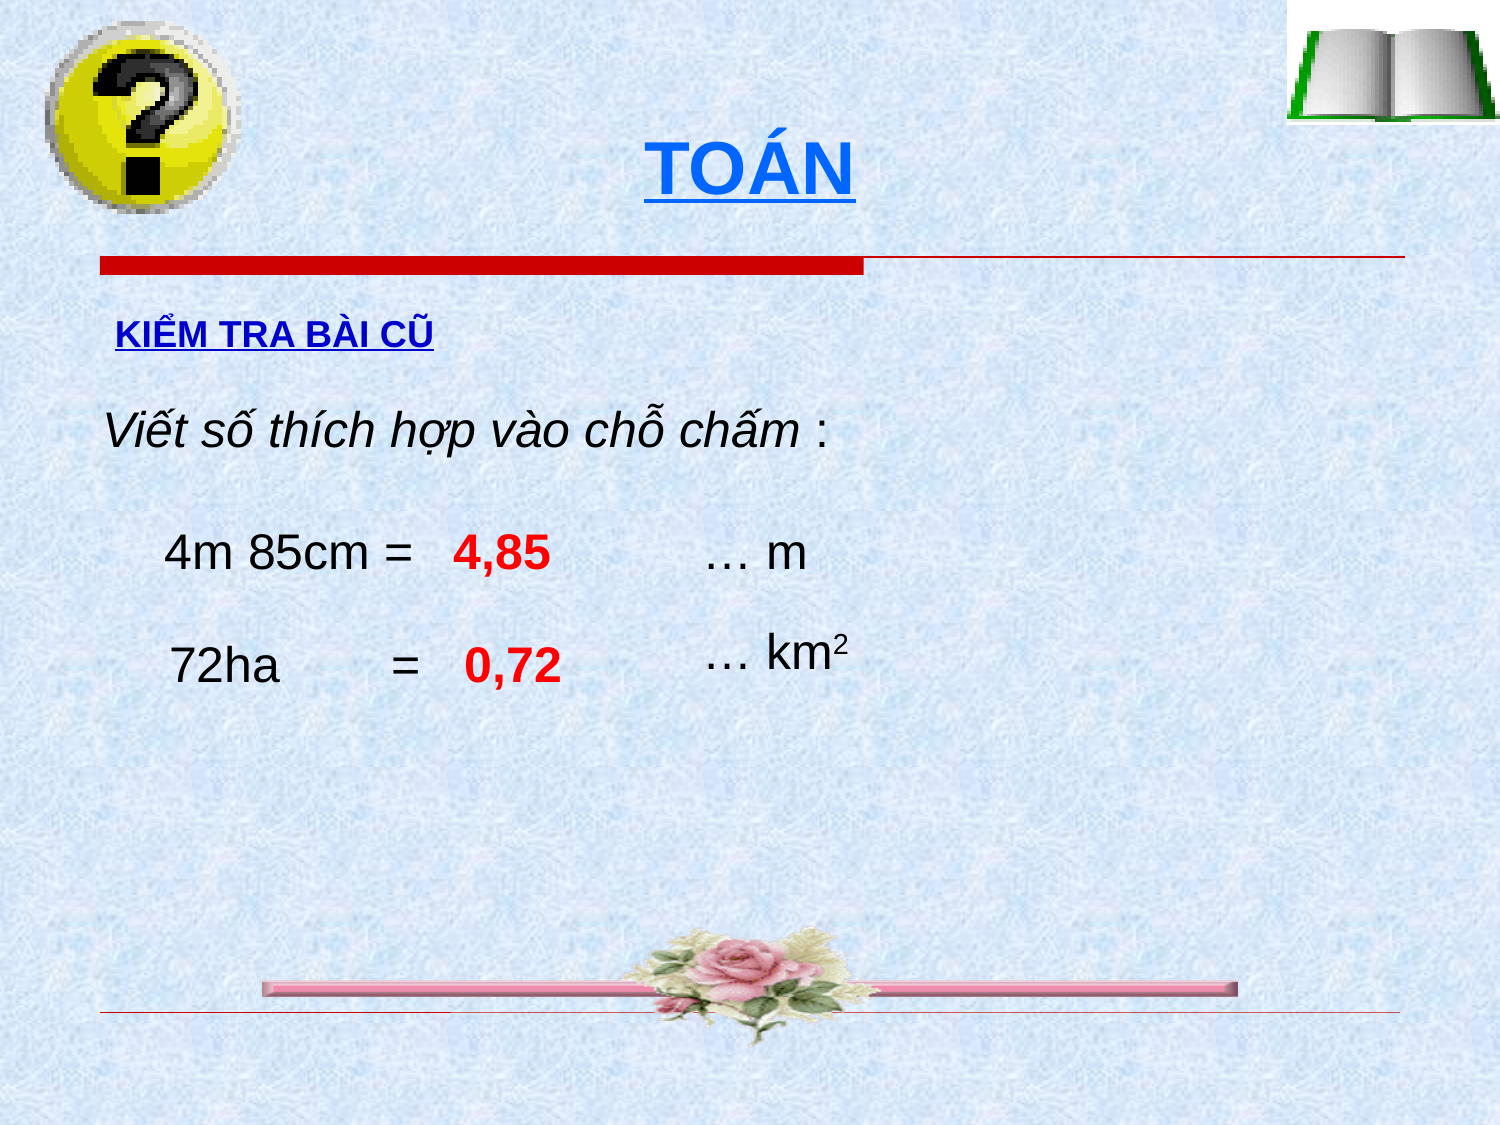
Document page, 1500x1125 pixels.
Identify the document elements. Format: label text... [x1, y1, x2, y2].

text_box [150, 465, 638, 472]
picture [0, 0, 1500, 1125]
text_box Viết số thích hợp vào chỗ chấm : [87, 389, 1475, 465]
text_box TOÁN [587, 112, 913, 218]
text_box KIỂM TRA BÀI CŨ [99, 302, 600, 363]
text_box … km2 [687, 612, 900, 688]
text_box 4,85 [425, 512, 613, 588]
text_box 4m 85cm = [149, 512, 425, 588]
text_box 72ha = [112, 624, 449, 700]
text_box … m [687, 512, 838, 588]
text_box 0,72 [449, 624, 600, 700]
